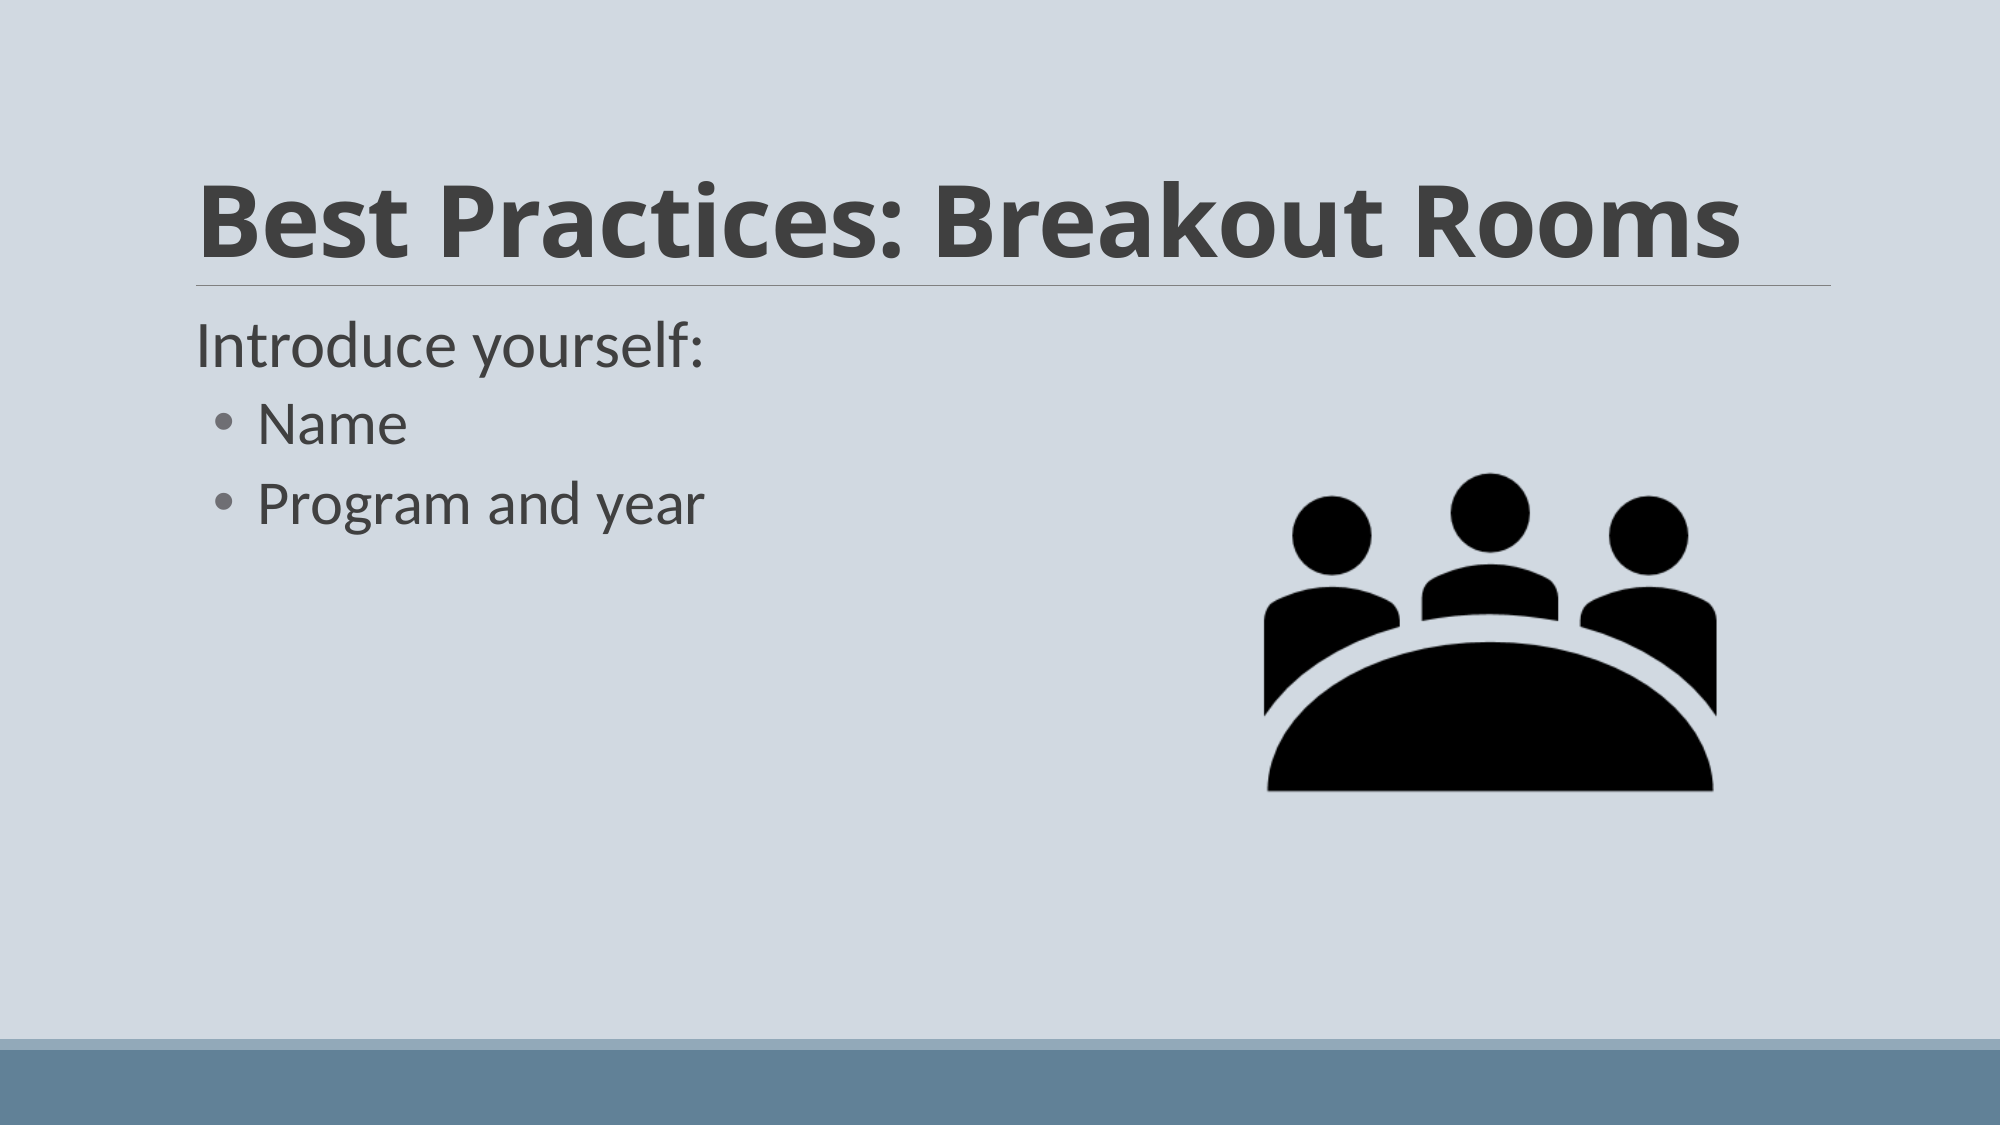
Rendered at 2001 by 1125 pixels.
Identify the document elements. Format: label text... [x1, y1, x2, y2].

picture [1218, 361, 1763, 905]
list Introduce yourself: Name Program and year [180, 302, 1830, 963]
title Best Practices: Breakout Rooms [180, 47, 1830, 285]
